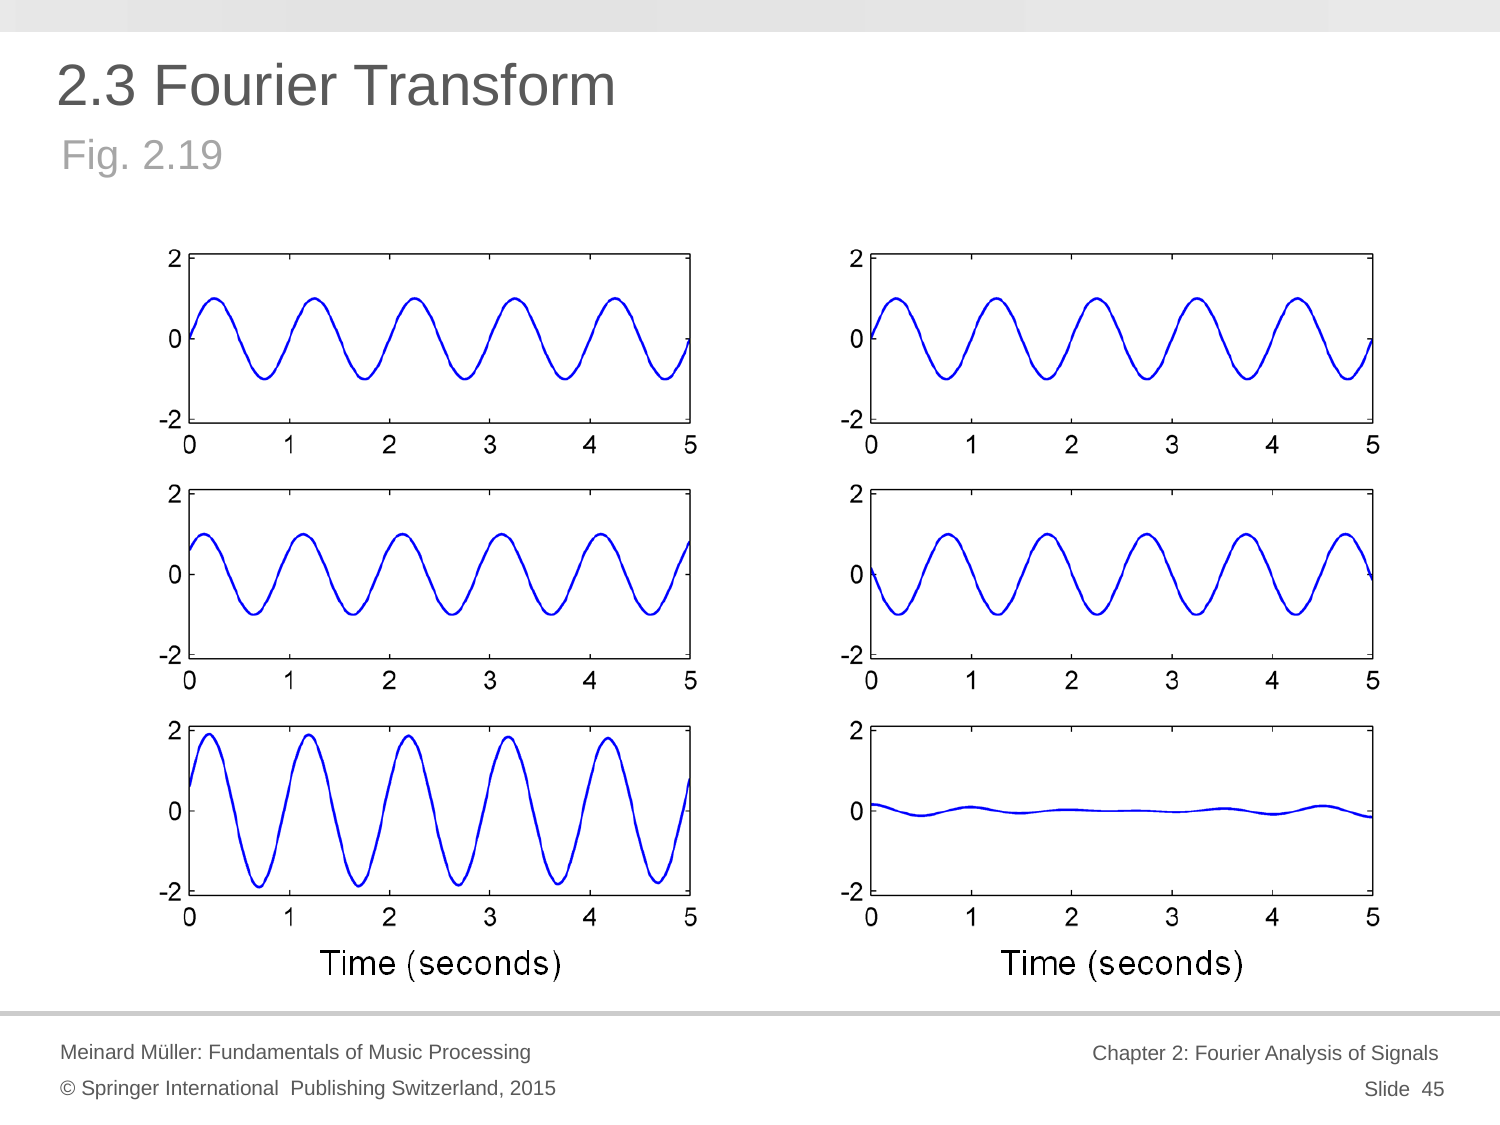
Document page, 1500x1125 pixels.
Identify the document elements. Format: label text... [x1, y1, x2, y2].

list Fig. 2.19 [46, 115, 276, 198]
title 2.3 Fourier Transform [40, 39, 1448, 133]
picture [105, 236, 753, 1008]
picture [787, 236, 1434, 1008]
picture [0, 0, 1500, 32]
